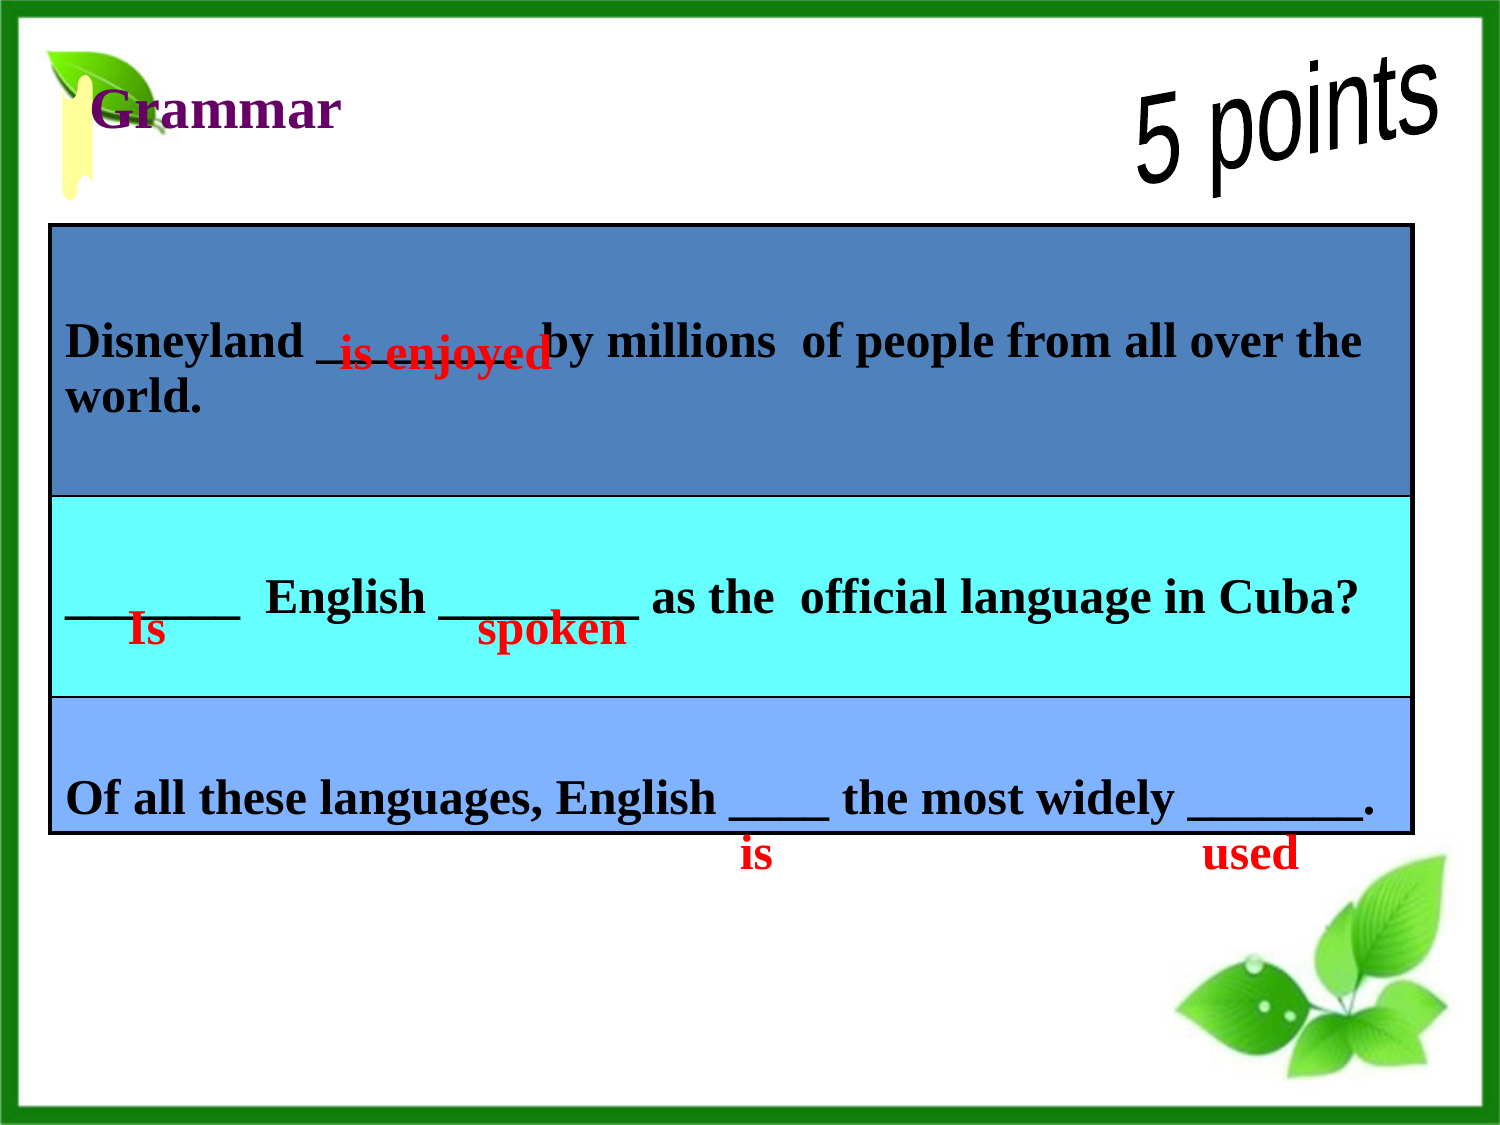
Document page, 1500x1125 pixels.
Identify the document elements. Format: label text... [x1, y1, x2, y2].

text_box is [724, 812, 813, 888]
text_box Grammar [74, 62, 388, 148]
text_box [62, 87, 93, 201]
text_box spoken [462, 587, 750, 663]
text_box used [1187, 812, 1338, 888]
text_box is enjoyed [324, 312, 788, 388]
picture [0, 0, 1500, 1125]
table_cell _______ English ________ as the official language in Cuba? [52, 497, 1410, 696]
table_cell Of all these languages, English ____ the most widely _______. [52, 698, 1410, 831]
table_header Disneyland ________ by millions of people from all over the world. [52, 227, 1410, 495]
text_box Is [112, 587, 200, 663]
